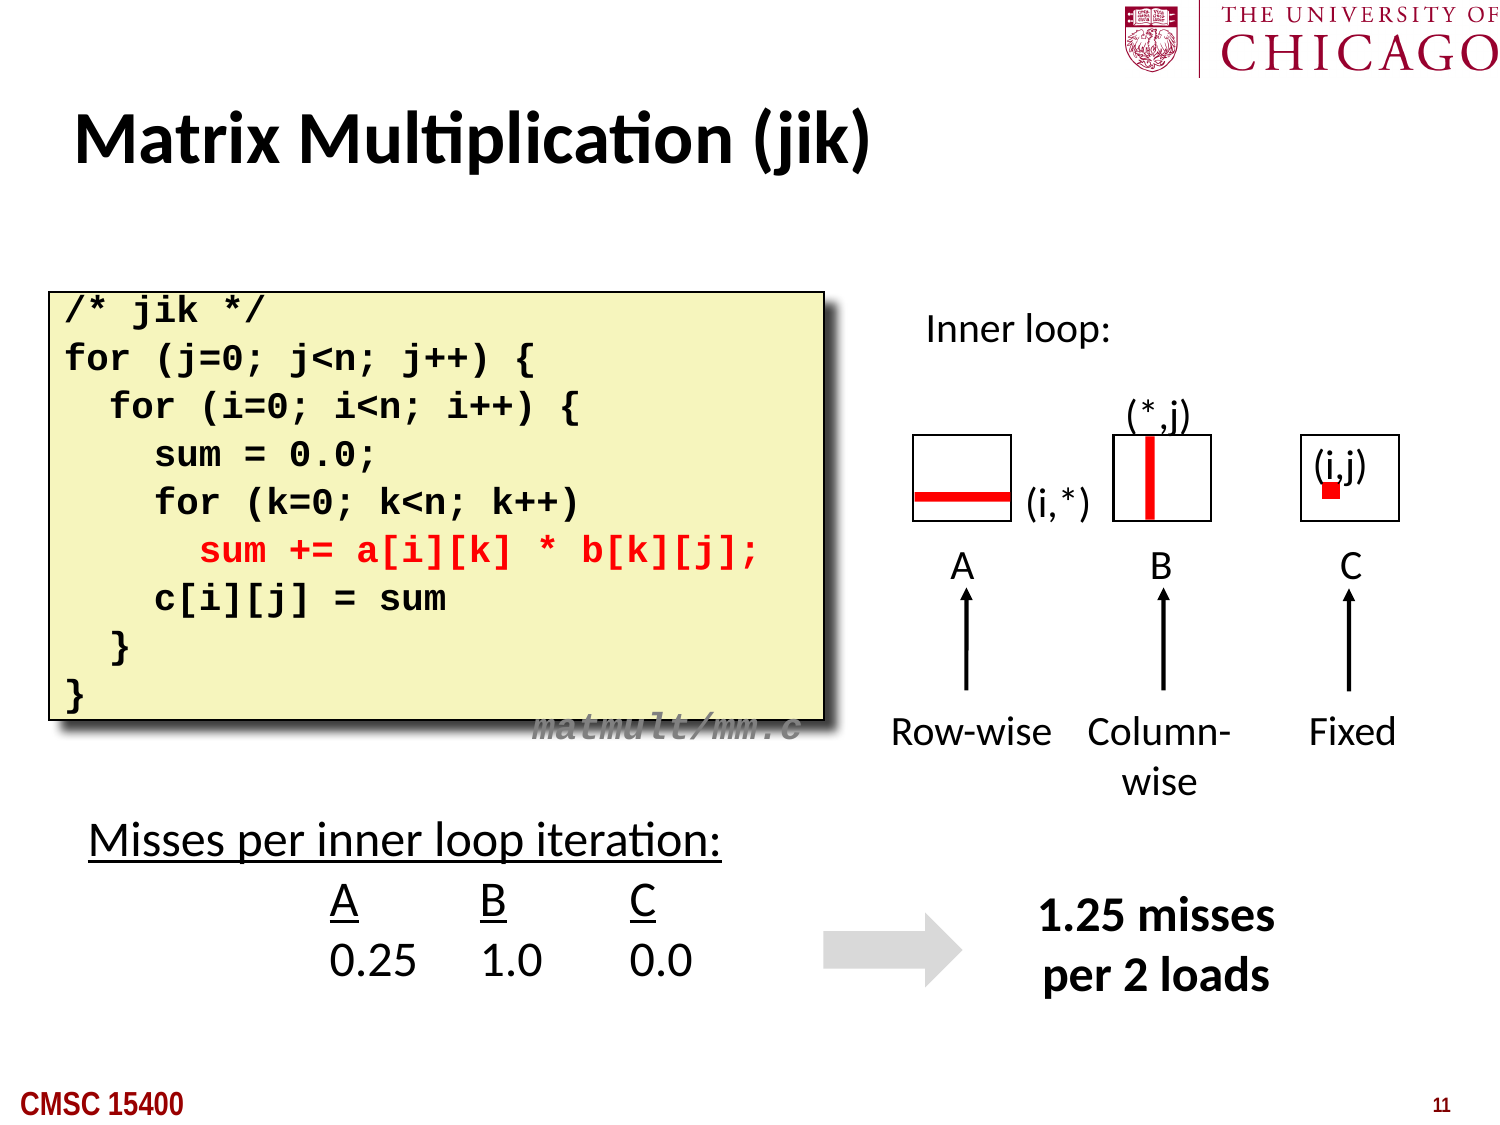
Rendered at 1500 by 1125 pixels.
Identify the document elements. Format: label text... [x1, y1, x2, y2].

text_box [1342, 588, 1356, 692]
text_box [823, 912, 963, 988]
text_box [913, 435, 1012, 521]
text_box matmult/mm.c [518, 698, 818, 756]
text_box Row-wise [875, 696, 1068, 761]
text_box [1157, 587, 1170, 691]
text_box Column- wise [1072, 696, 1247, 811]
picture [1125, 0, 1498, 78]
text_box [1300, 435, 1399, 521]
text_box [960, 587, 973, 691]
text_box C [1325, 530, 1378, 596]
text_box (i,*) [1010, 468, 1107, 533]
text_box 1.25 misses per 2 loads [989, 874, 1323, 1009]
text_box Fixed [1293, 696, 1413, 761]
text_box /* jik */ for (j=0; j<n; j++) { for (i=0; i<n; i++) { sum = 0.0; for (k=0; k<n; k++) sum += a[i][k] * b[k][j]; c[i][j] = sum } } [49, 291, 824, 720]
text_box A [935, 530, 990, 596]
text_box [1113, 435, 1212, 521]
text_box Misses per inner loop iteration: A B C 0.25 1.0 0.0 [72, 798, 967, 1000]
text_box Inner loop: [910, 293, 1127, 358]
text_box (i,j) [1297, 430, 1384, 496]
title Matrix Multiplication (jik) [58, 71, 1305, 197]
text_box (*,j) [1110, 380, 1207, 446]
text_box B [1135, 530, 1188, 596]
